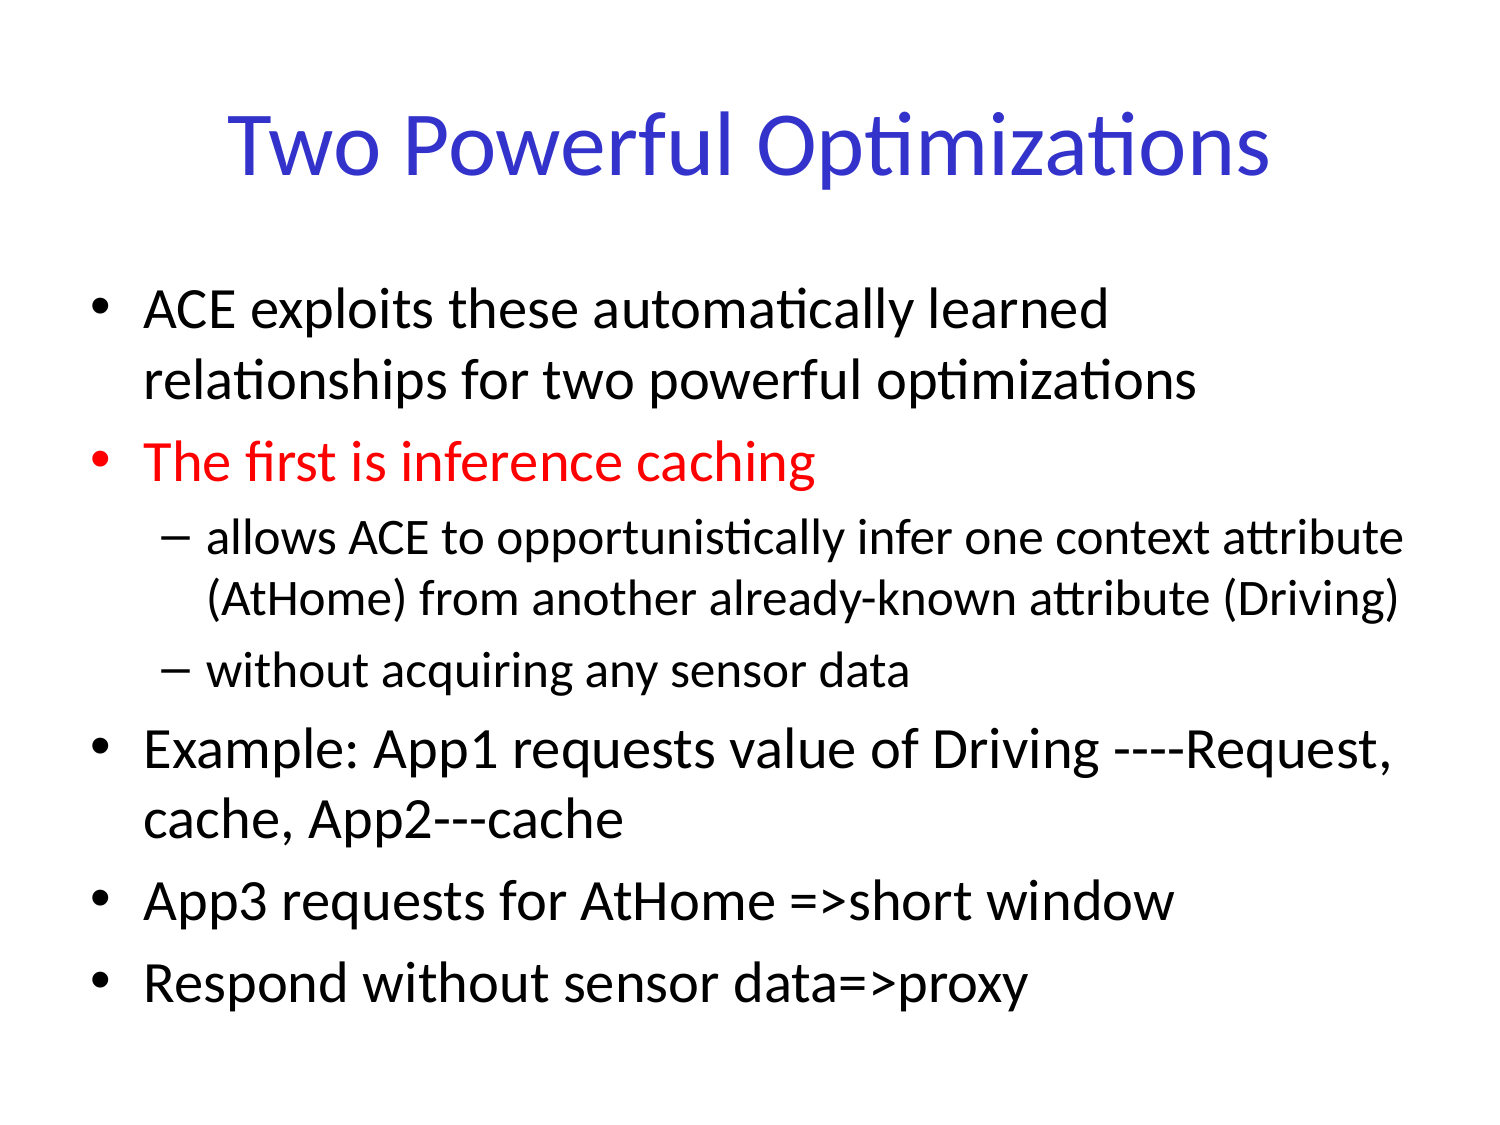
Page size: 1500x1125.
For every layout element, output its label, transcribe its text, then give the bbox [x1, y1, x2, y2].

title Two Powerful Optimizations [75, 45, 1425, 233]
list ACE exploits these automatically learned relationships for two powerful optimizations The first is inference caching allows ACE to opportunistically infer one context attribute (AtHome) from another already-known attribute (Driving) without acquiring any sensor data Example: App1 requests value of Driving ----Request, cache, App2---cache App3 requests for AtHome =>short window Respond without sensor data=>proxy [75, 262, 1425, 1083]
